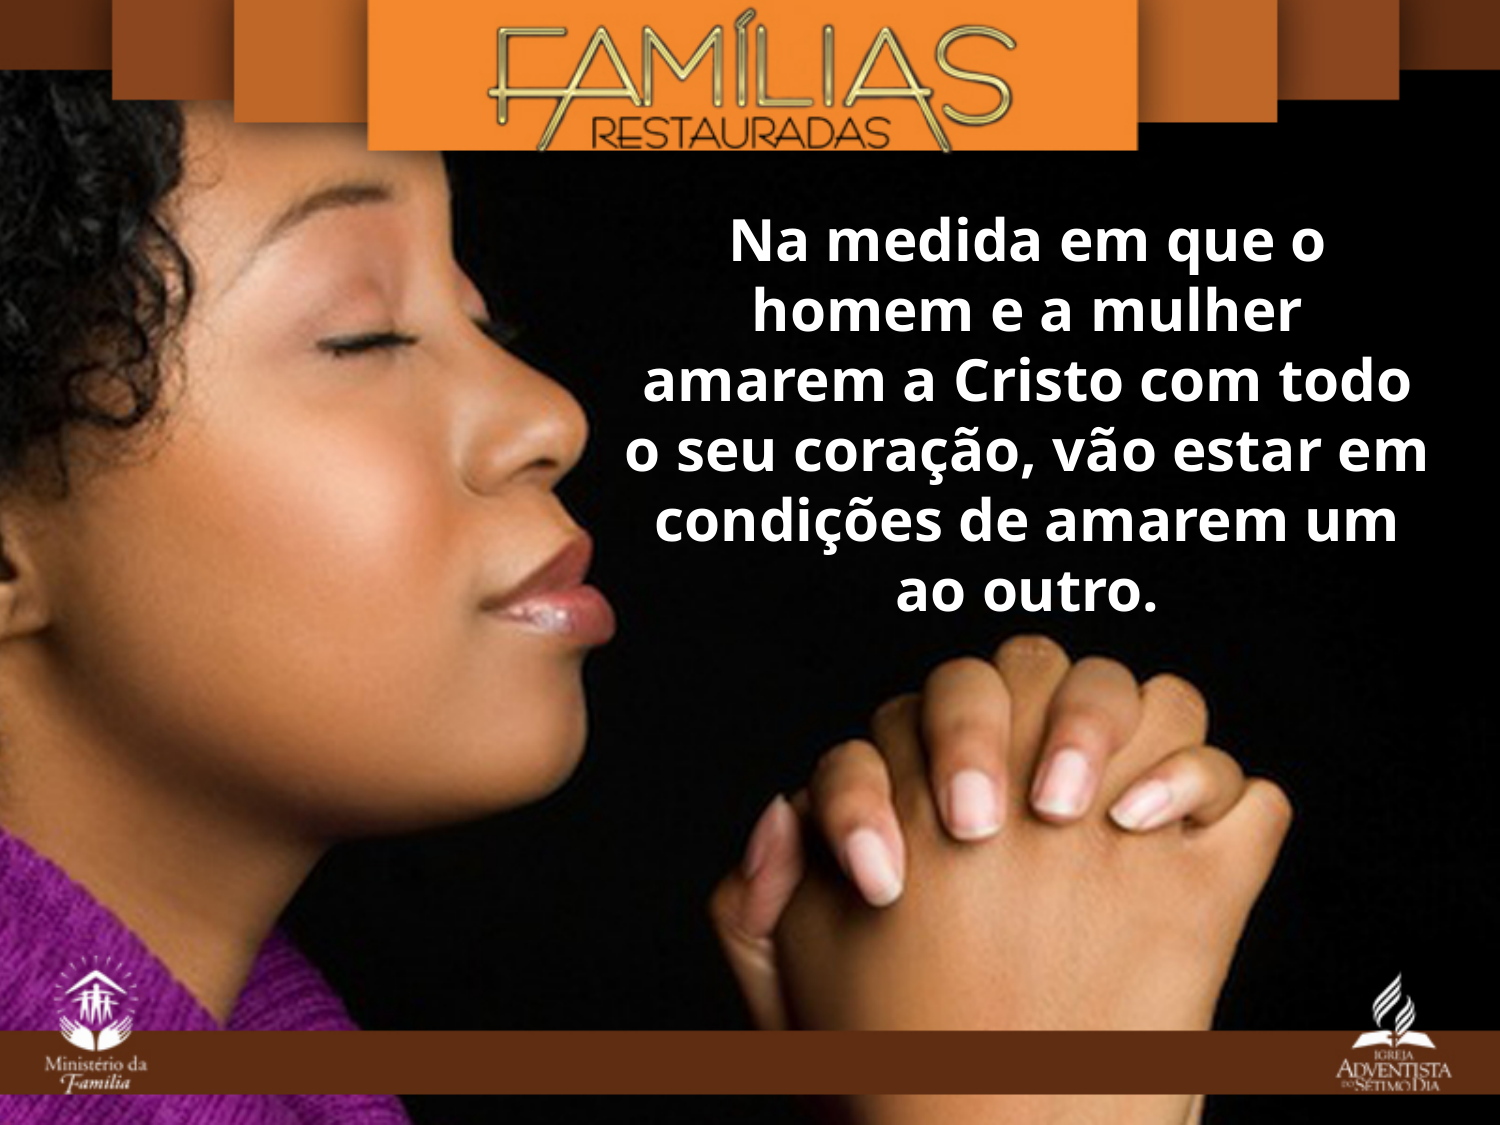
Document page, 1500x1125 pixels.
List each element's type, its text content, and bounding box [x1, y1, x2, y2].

picture [0, 0, 1500, 1125]
text_box Na medida em que o homem e a mulher amarem a Cristo com todo o seu coração, vão estar em condições de amarem um ao outro. [608, 196, 1447, 631]
